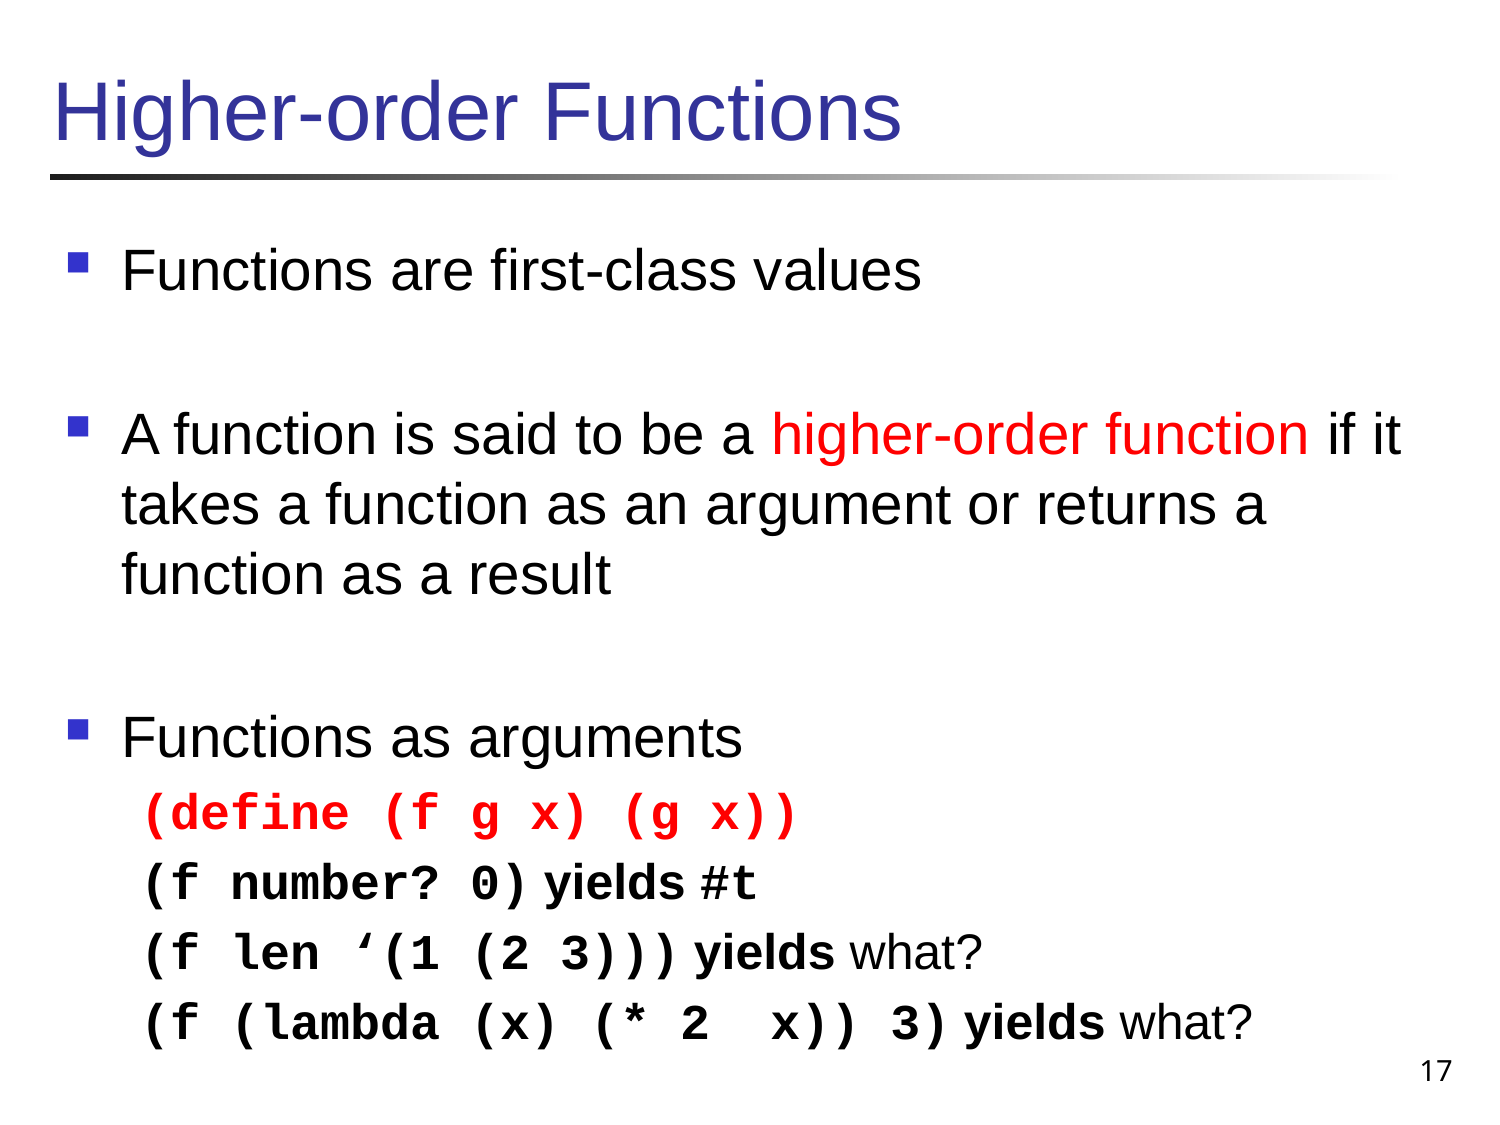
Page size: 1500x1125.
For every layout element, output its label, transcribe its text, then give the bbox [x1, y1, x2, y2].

list Functions are first-class values A function is said to be a higher-order function if it takes a function as an argument or returns a function as a result Functions as arguments (define (f g x) (g x)) (f number? 0) yields #t (f len ‘(1 (2 3))) yields what? (f (lambda (x) (* 2 x)) 3) yields what? [50, 224, 1438, 1100]
slide_number 17 [1438, 1023, 1468, 1100]
title Higher-order Functions [37, 0, 1466, 165]
